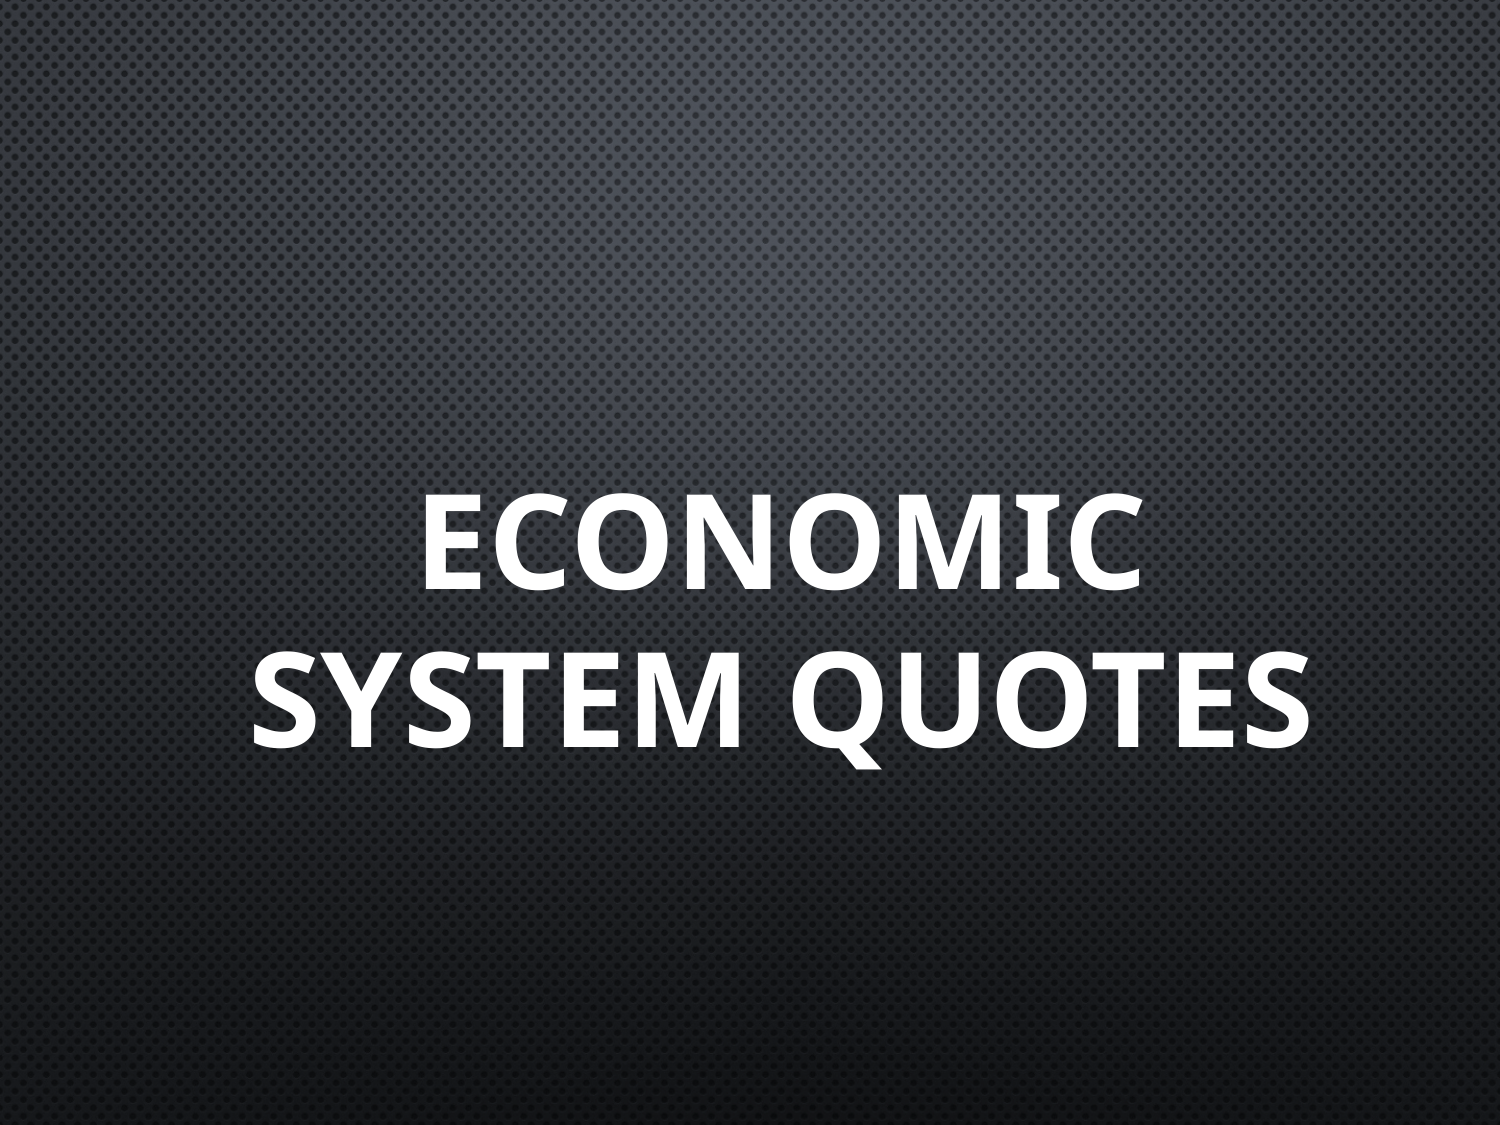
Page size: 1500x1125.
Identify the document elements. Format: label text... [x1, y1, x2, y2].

subtitle Economic System Quotes [187, 450, 1375, 788]
